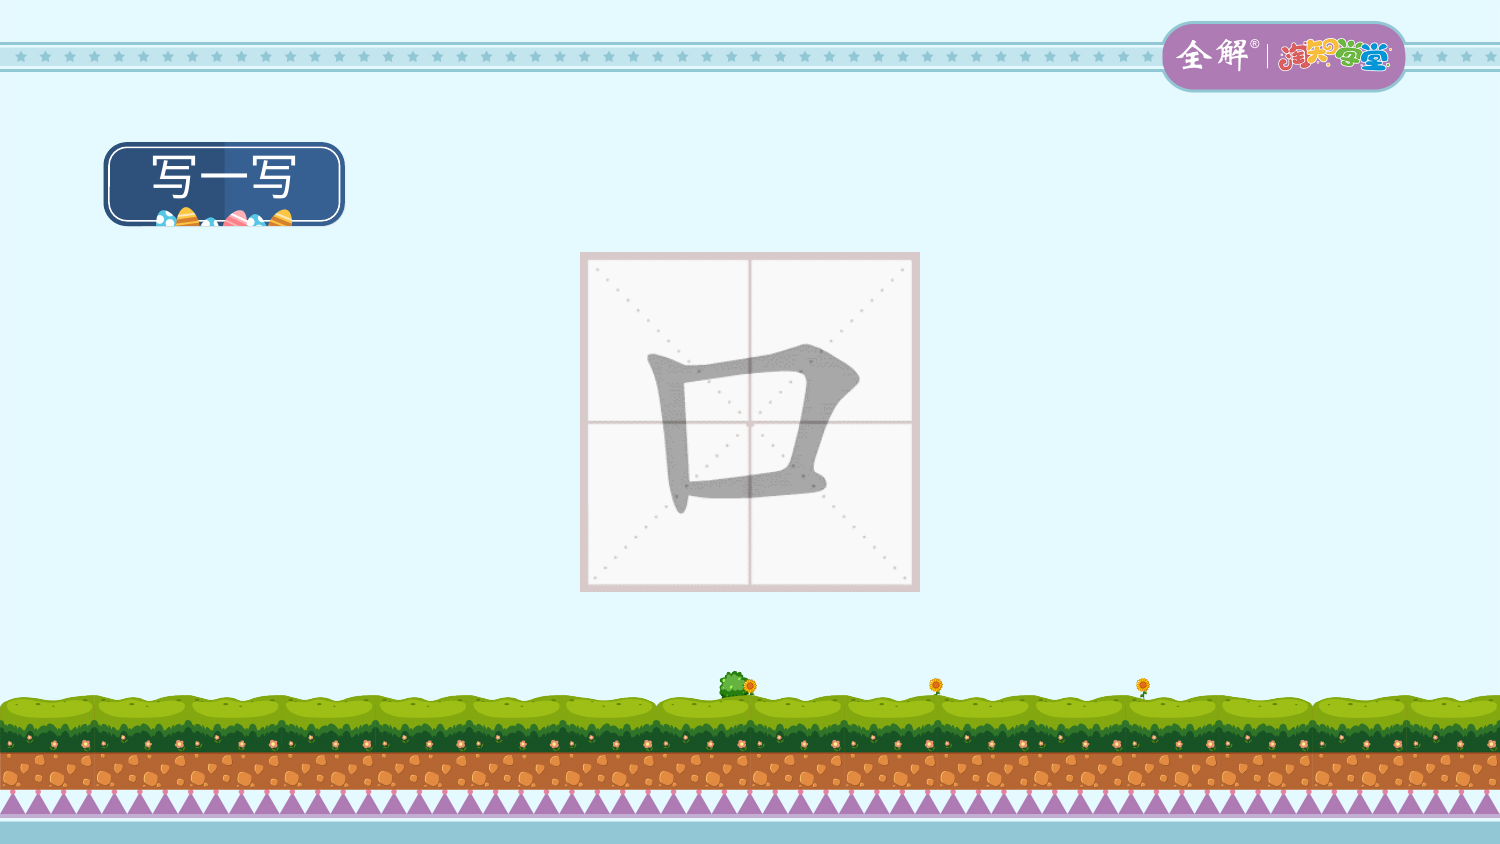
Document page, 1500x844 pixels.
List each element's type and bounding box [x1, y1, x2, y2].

picture [0, 0, 1500, 844]
text_box [103, 138, 345, 227]
